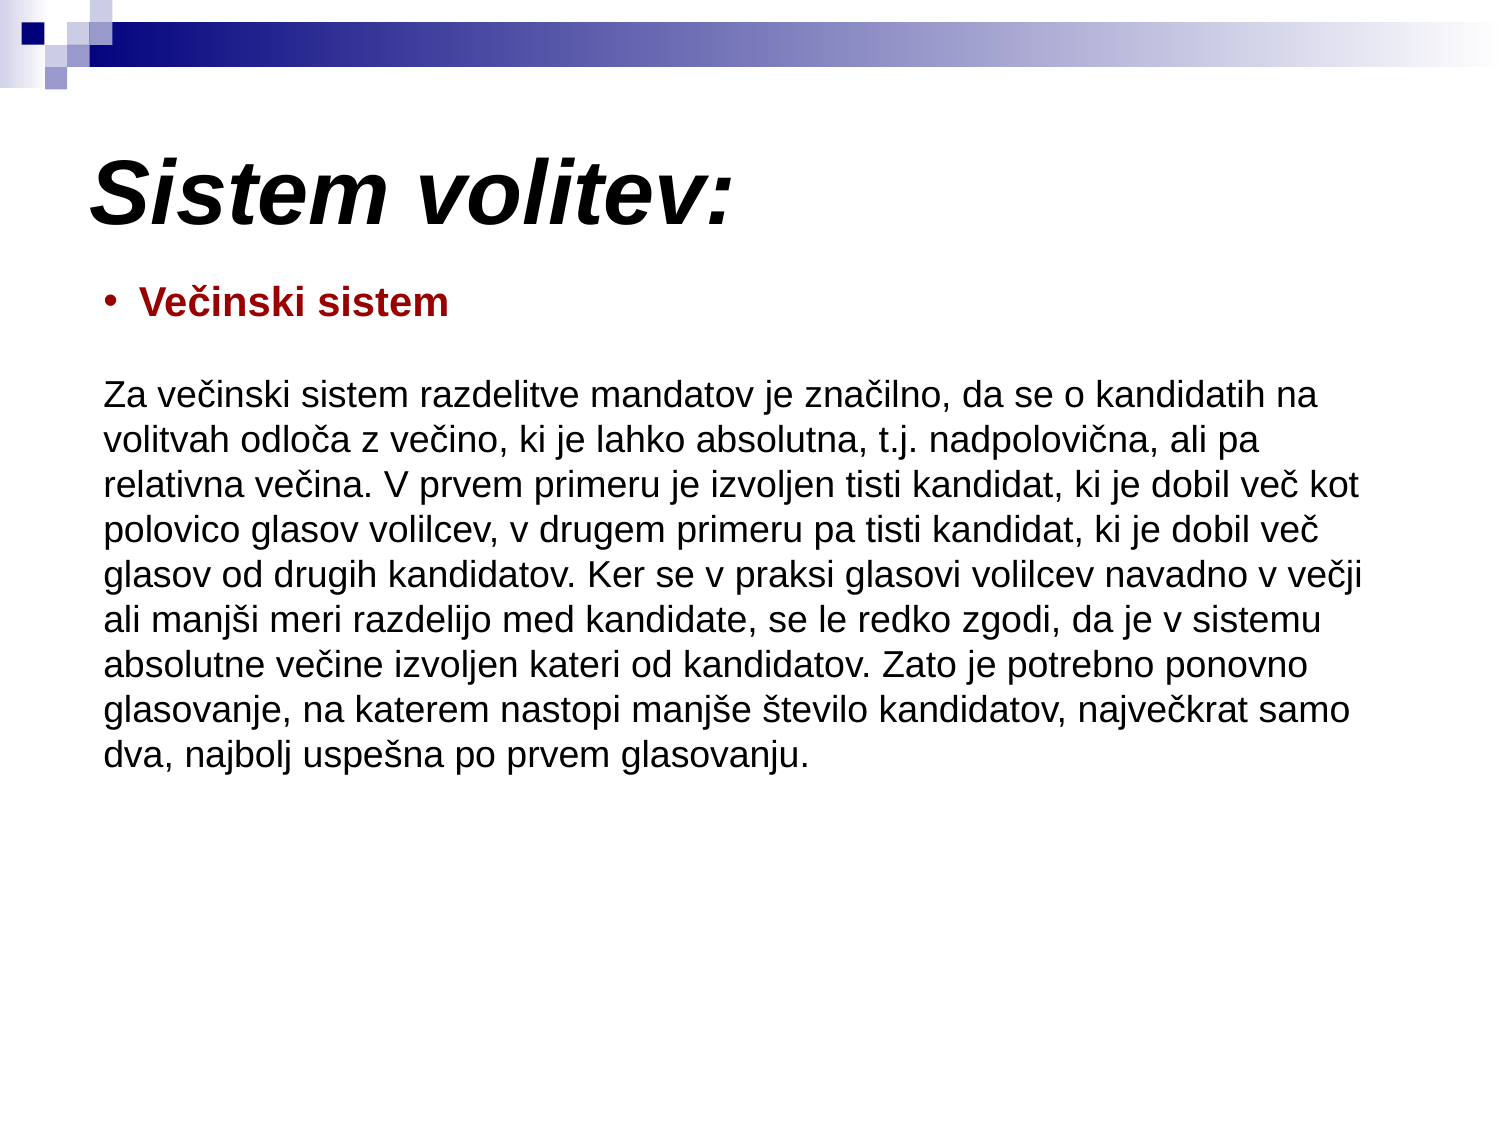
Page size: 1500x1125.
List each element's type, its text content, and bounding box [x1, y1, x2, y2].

title Sistem volitev: [75, 75, 1425, 300]
text_box Večinski sistem Za večinski sistem razdelitve mandatov je značilno, da se o kandidatih na volitvah odloča z večino, ki je lahko absolutna, t.j. nadpolovična, ali pa relativna večina. V prvem primeru je izvoljen tisti kandidat, ki je dobil več kot polovico glasov volilcev, v drugem primeru pa tisti kandidat, ki je dobil več glasov od drugih kandidatov. Ker se v praksi glasovi volilcev navadno v večji ali manjši meri razdelijo med kandidate, se le redko zgodi, da je v sistemu absolutne večine izvoljen kateri od kandidatov. Zato je potrebno ponovno glasovanje, na katerem nastopi manjše število kandidatov, največkrat samo dva, najbolj uspešna po prvem glasovanju. [88, 267, 1412, 783]
